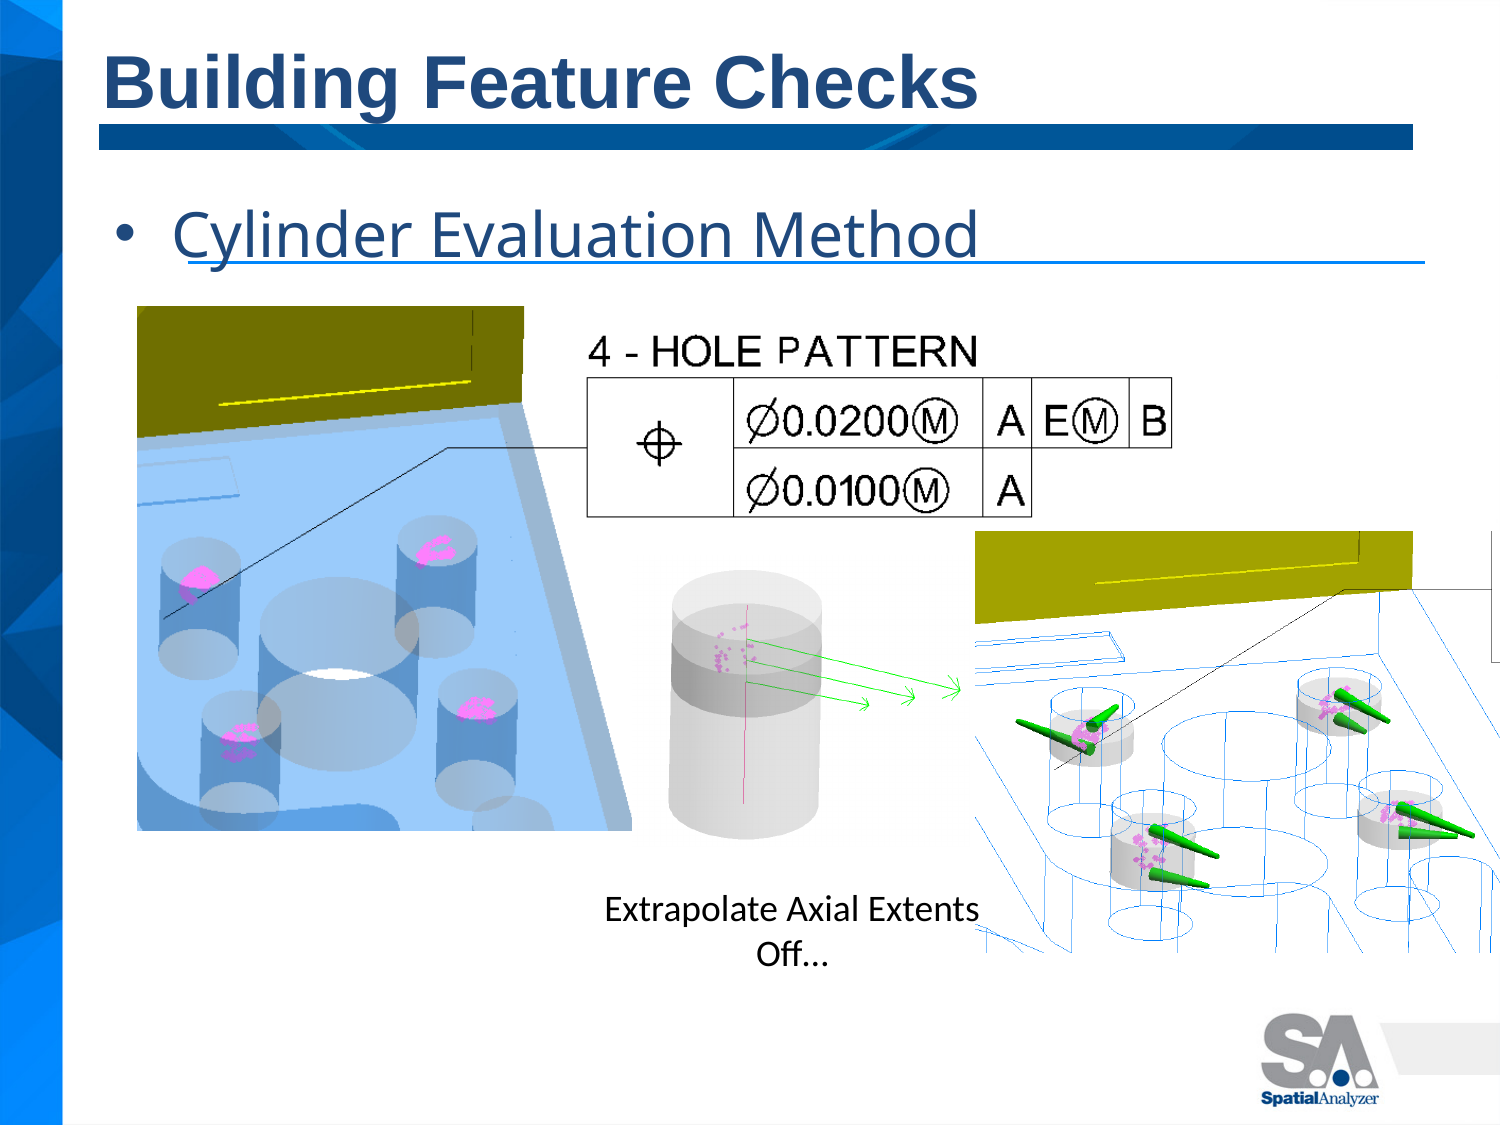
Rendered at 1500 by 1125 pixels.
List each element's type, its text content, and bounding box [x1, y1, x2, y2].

title Building Feature Checks [87, 4, 1425, 155]
picture [0, 0, 1500, 1125]
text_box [587, 555, 998, 984]
list Cylinder Evaluation Method [99, 187, 1325, 950]
